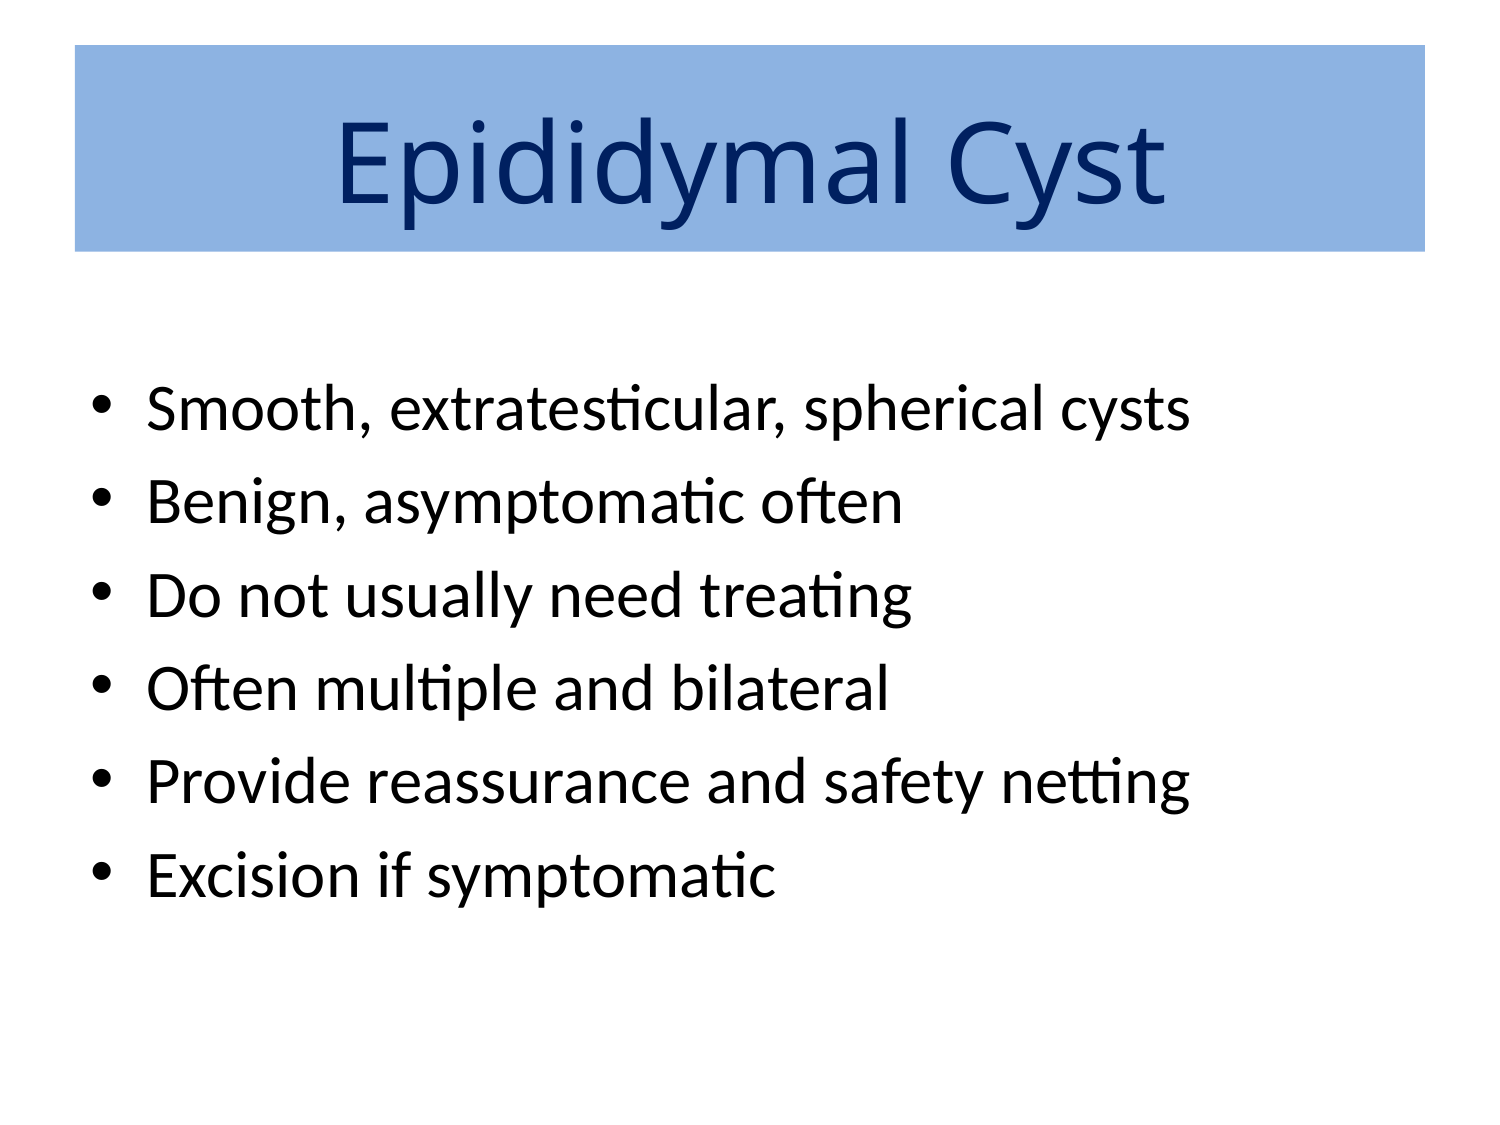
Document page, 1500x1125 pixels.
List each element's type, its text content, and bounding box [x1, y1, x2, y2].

text_box Epididymal Cyst [144, 83, 1356, 234]
text_box [74, 45, 1425, 252]
list Smooth, extratesticular, spherical cysts Benign, asymptomatic often Do not usually need treating Often multiple and bilateral Provide reassurance and safety netting Excision if symptomatic [75, 262, 1425, 1005]
